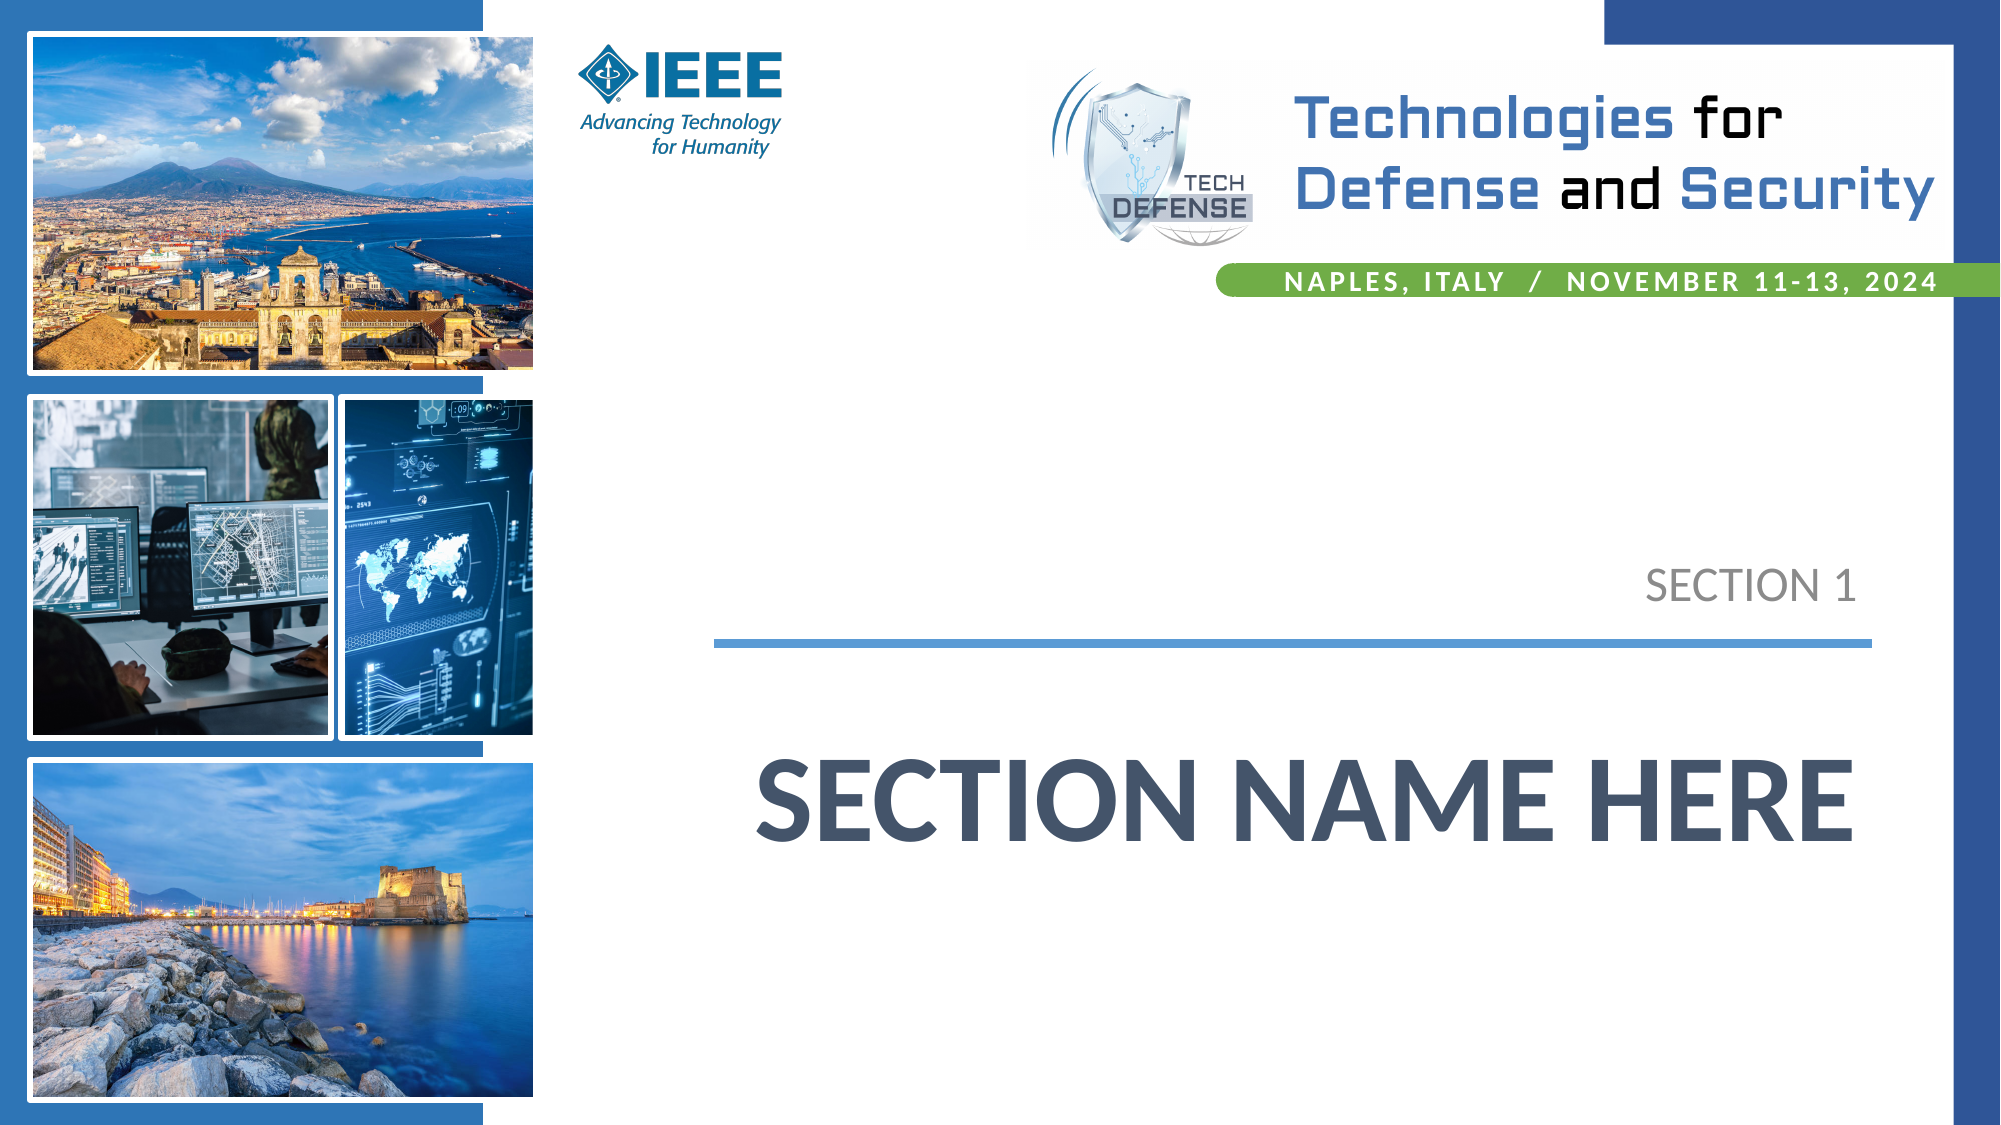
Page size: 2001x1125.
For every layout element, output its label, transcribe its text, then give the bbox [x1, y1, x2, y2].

picture [578, 44, 606, 72]
picture [578, 44, 782, 159]
picture [525, 702, 533, 709]
picture [606, 61, 611, 88]
picture [1026, 60, 1945, 250]
picture [596, 70, 602, 77]
picture [345, 400, 533, 735]
picture [33, 37, 533, 370]
title SECTION NAME HERE [565, 647, 1873, 955]
picture [33, 763, 533, 1097]
picture [33, 400, 328, 735]
picture [475, 404, 481, 411]
list SECTION 1 [565, 533, 1873, 638]
picture [760, 62, 782, 88]
picture [520, 710, 533, 716]
